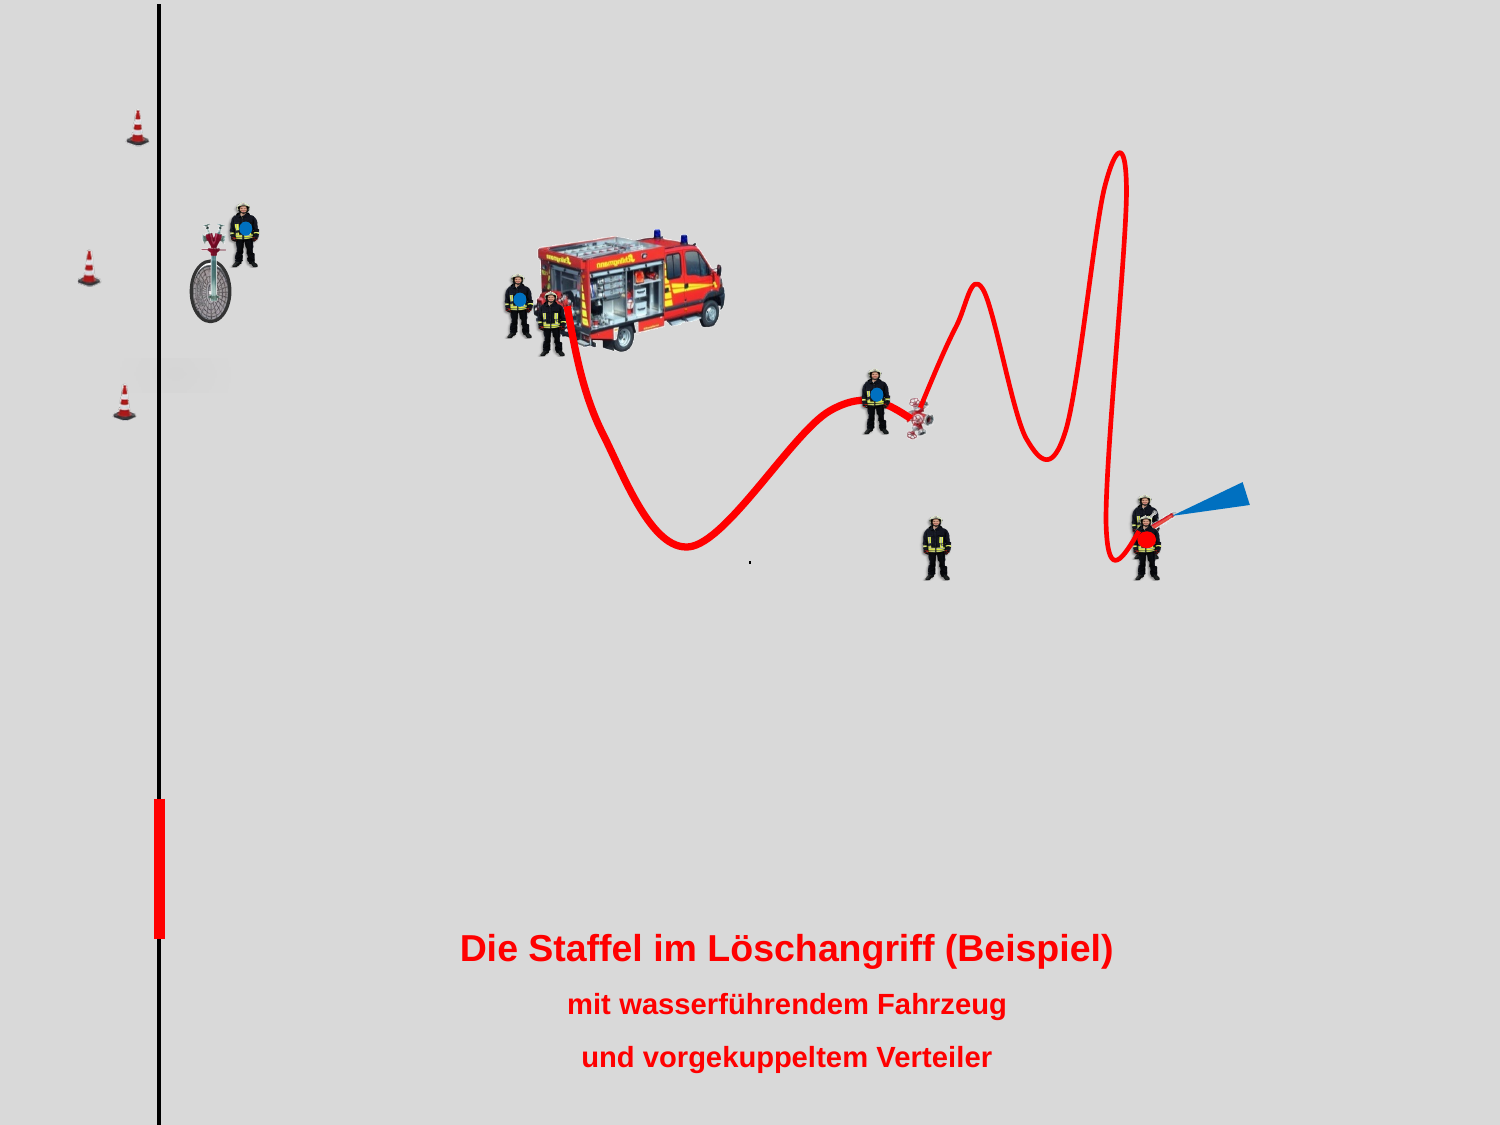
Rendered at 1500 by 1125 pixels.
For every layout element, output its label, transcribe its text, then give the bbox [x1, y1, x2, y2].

picture [76, 104, 150, 421]
text_box Die Staffel im Löschangriff (Beispiel) mit wasserführendem Fahrzeug und vorgekuppeltem Verteiler [405, 916, 1169, 1081]
picture [919, 515, 952, 582]
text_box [534, 291, 934, 548]
text_box [1182, 480, 1252, 517]
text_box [857, 368, 891, 435]
picture [174, 224, 254, 319]
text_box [226, 202, 260, 269]
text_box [1127, 494, 1178, 582]
picture [533, 229, 725, 291]
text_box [500, 273, 534, 340]
text_box [938, 150, 1129, 563]
